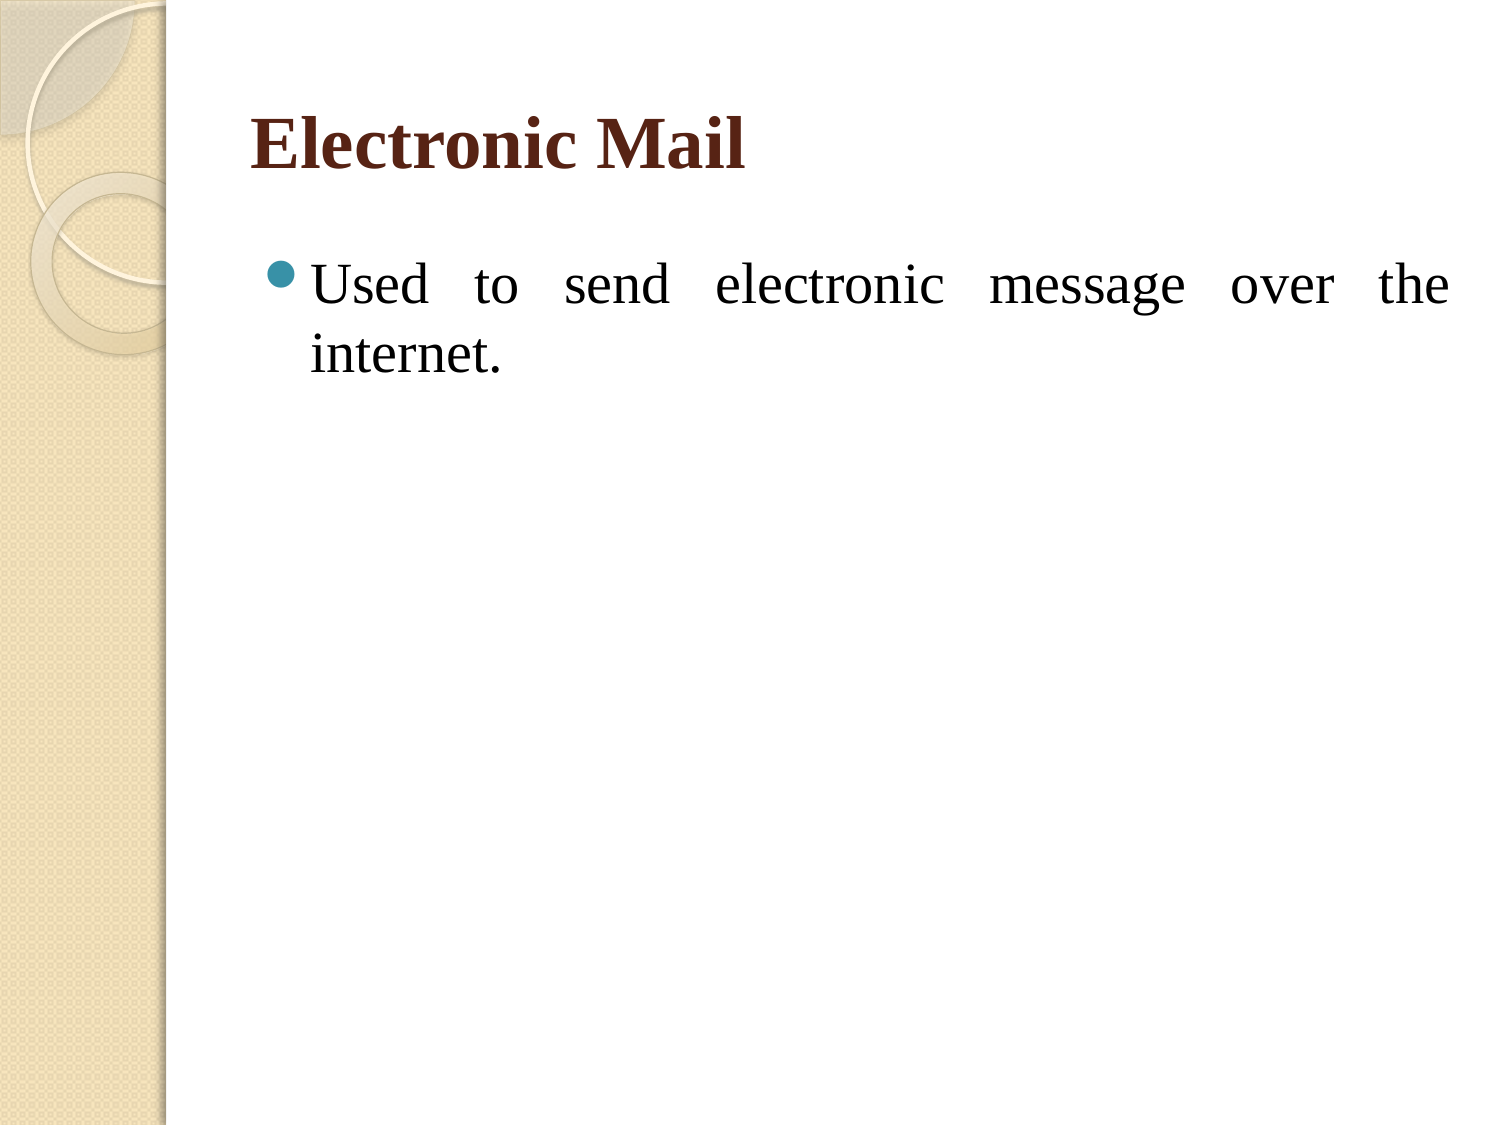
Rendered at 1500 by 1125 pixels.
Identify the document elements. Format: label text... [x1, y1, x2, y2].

list Used to send electronic message over the internet. [235, 237, 1466, 1025]
title Electronic Mail [235, 45, 1466, 233]
